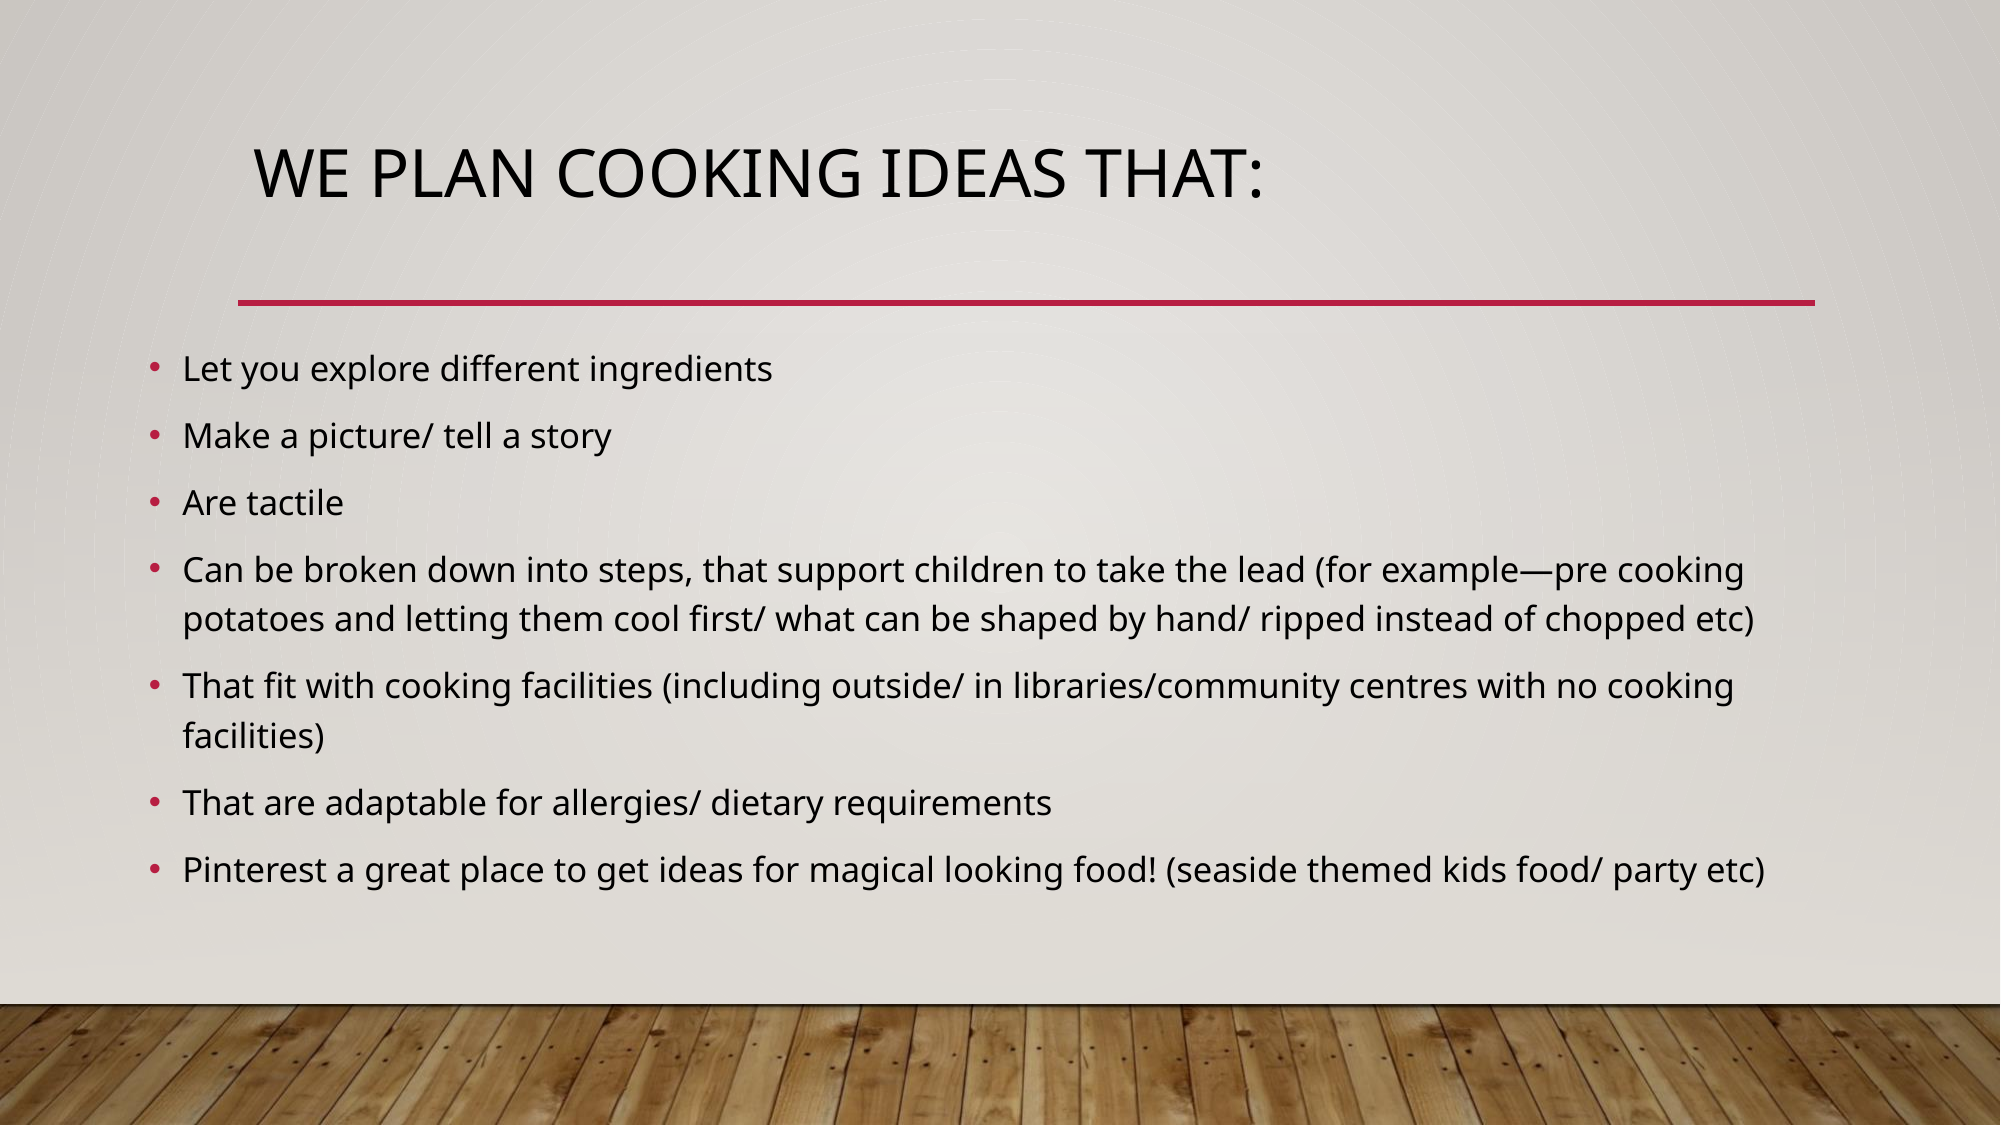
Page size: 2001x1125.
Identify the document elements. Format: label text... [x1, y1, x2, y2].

title We plan cooking ideas that: [238, 131, 1814, 305]
picture [0, 1004, 2000, 1125]
list Let you explore different ingredients Make a picture/ tell a story Are tactile Can be broken down into steps, that support children to take the lead (for example—pre cooking potatoes and letting them cool first/ what can be shaped by hand/ ripped instead of chopped etc) That fit with cooking facilities (including outside/ in libraries/community centres with no cooking facilities) That are adaptable for allergies/ dietary requirements Pinterest a great place to get ideas for magical looking food! (seaside themed kids food/ party etc) [133, 330, 1814, 964]
